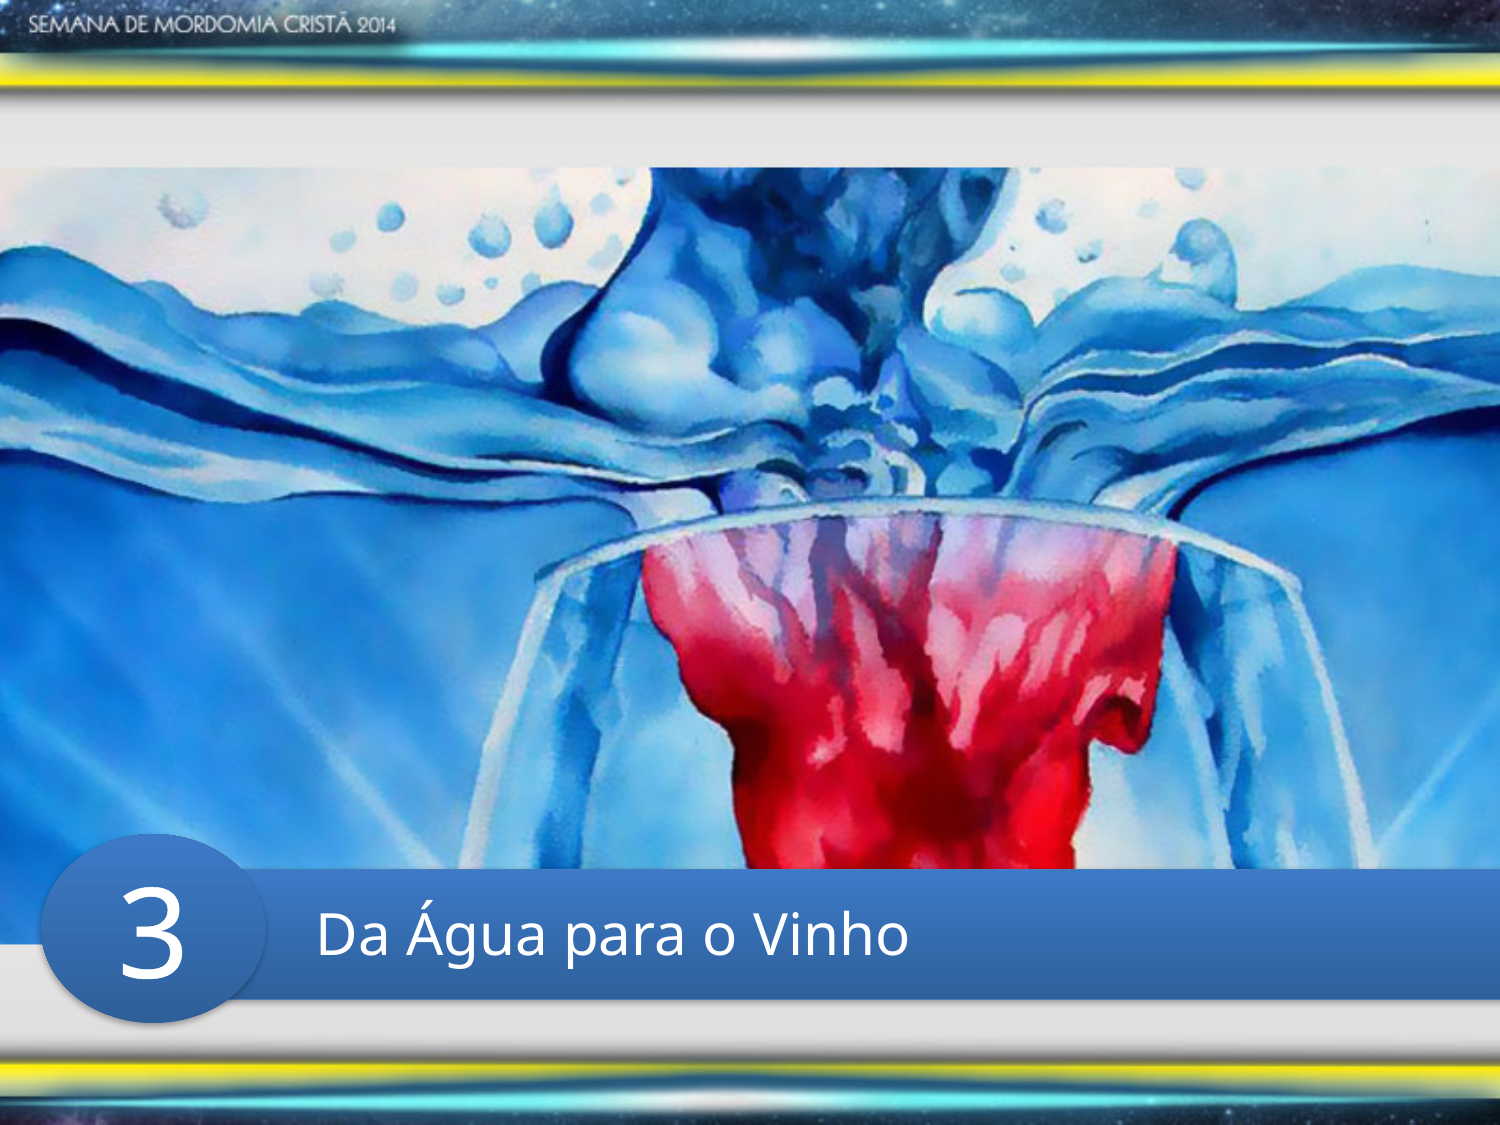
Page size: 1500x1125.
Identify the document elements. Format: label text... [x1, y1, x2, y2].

text_box [41, 834, 266, 1024]
picture [0, 0, 1500, 1125]
text_box [240, 869, 1500, 1000]
text_box 3 [102, 845, 205, 1011]
text_box Da Água para o Vinho [301, 890, 1435, 975]
